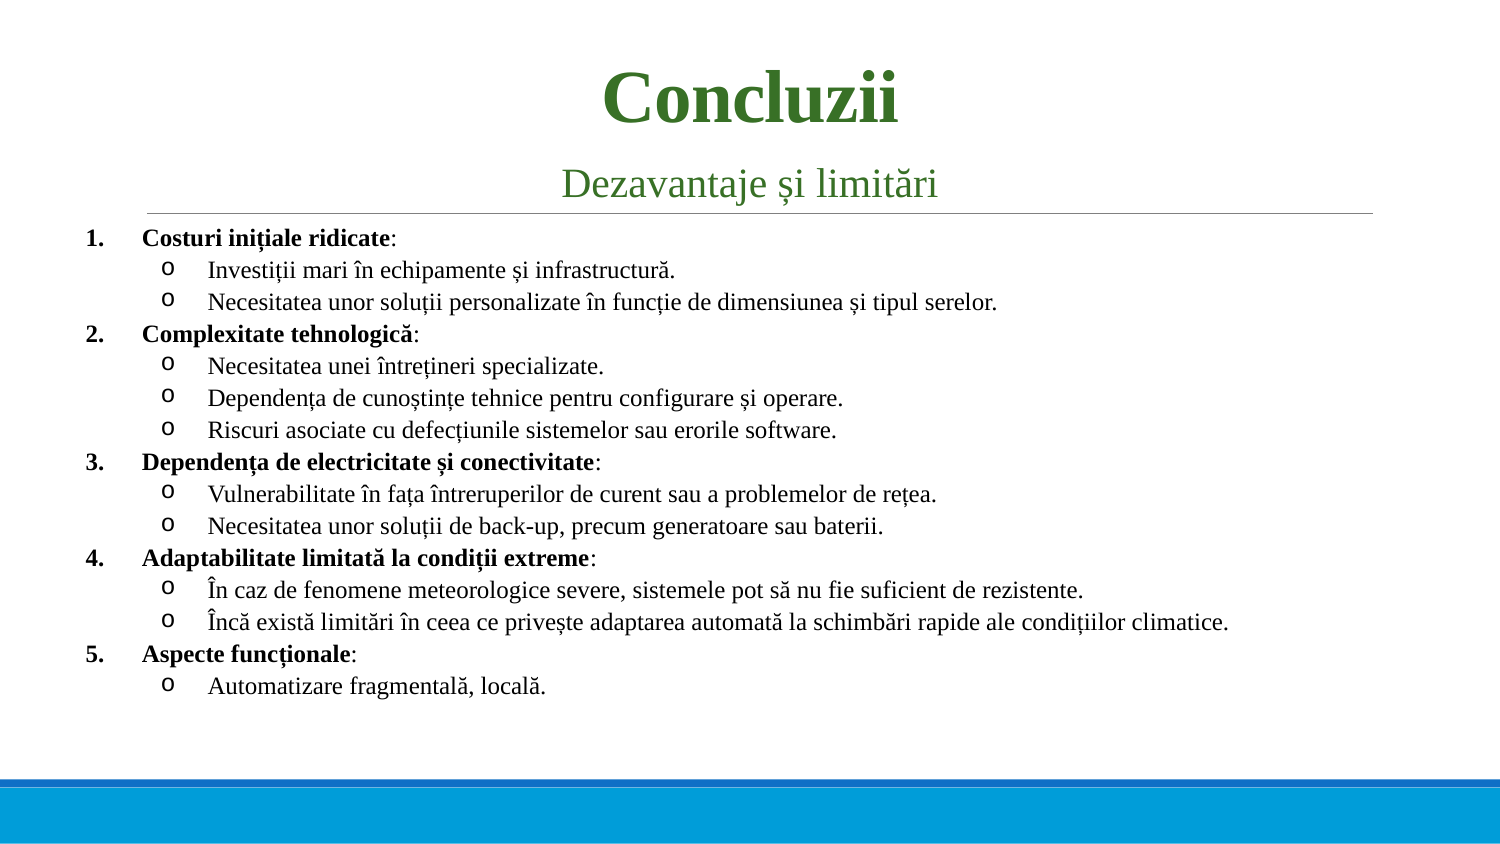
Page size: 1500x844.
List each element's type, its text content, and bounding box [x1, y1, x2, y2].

subtitle Dezavantaje și limitări [118, 141, 1382, 192]
title Concluzii [118, 46, 1382, 141]
text_box Costuri inițiale ridicate: Investiții mari în echipamente și infrastructură. Necesitatea unor soluții personalizate în funcție de dimensiunea și tipul serelor. Complexitate tehnologică: Necesitatea unei întrețineri specializate. Dependența de cunoștințe tehnice pentru configurare și operare. Riscuri asociate cu defecțiunile sistemelor sau erorile software. Dependența de electricitate și conectivitate: Vulnerabilitate în fața întreruperilor de curent sau a problemelor de rețea. Necesitatea unor soluții de back-up, precum generatoare sau baterii. Adaptabilitate limitată la condiții extreme: În caz de fenomene meteorologice severe, sistemele pot să nu fie suficient de rezistente. Încă există limitări în ceea ce privește adaptarea automată la schimbări rapide ale condițiilor climatice. Aspecte funcționale: Automatizare fragmentală, locală. [70, 211, 1447, 707]
